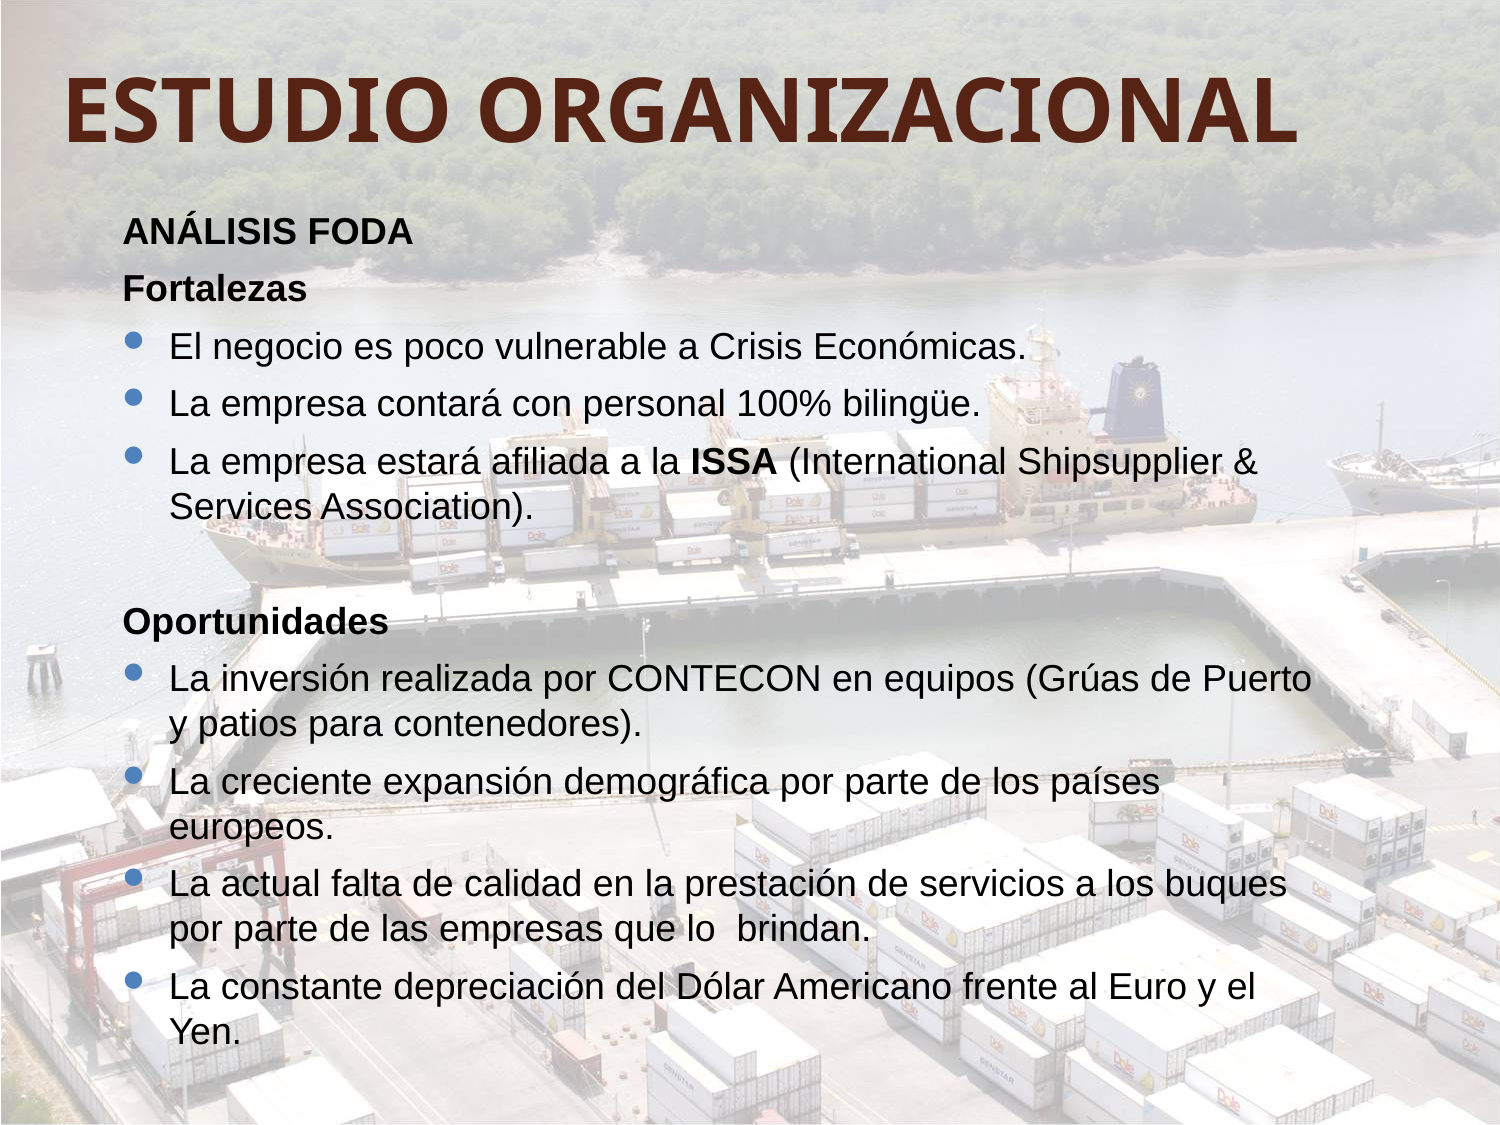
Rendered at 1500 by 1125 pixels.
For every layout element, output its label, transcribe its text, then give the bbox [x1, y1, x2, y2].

list ANÁLISIS FODA Fortalezas El negocio es poco vulnerable a Crisis Económicas. La empresa contará con personal 100% bilingüe. La empresa estará afiliada a la ISSA (International Shipsupplier & Services Association). Oportunidades La inversión realizada por CONTECON en equipos (Grúas de Puerto y patios para contenedores). La creciente expansión demográfica por parte de los países europeos. La actual falta de calidad en la prestación de servicios a los buques por parte de las empresas que lo brindan. La constante depreciación del Dólar Americano frente al Euro y el Yen. [93, 198, 1348, 1064]
title ESTUDIO ORGANIZACIONAL [46, 45, 1465, 233]
picture [0, 0, 1500, 1125]
